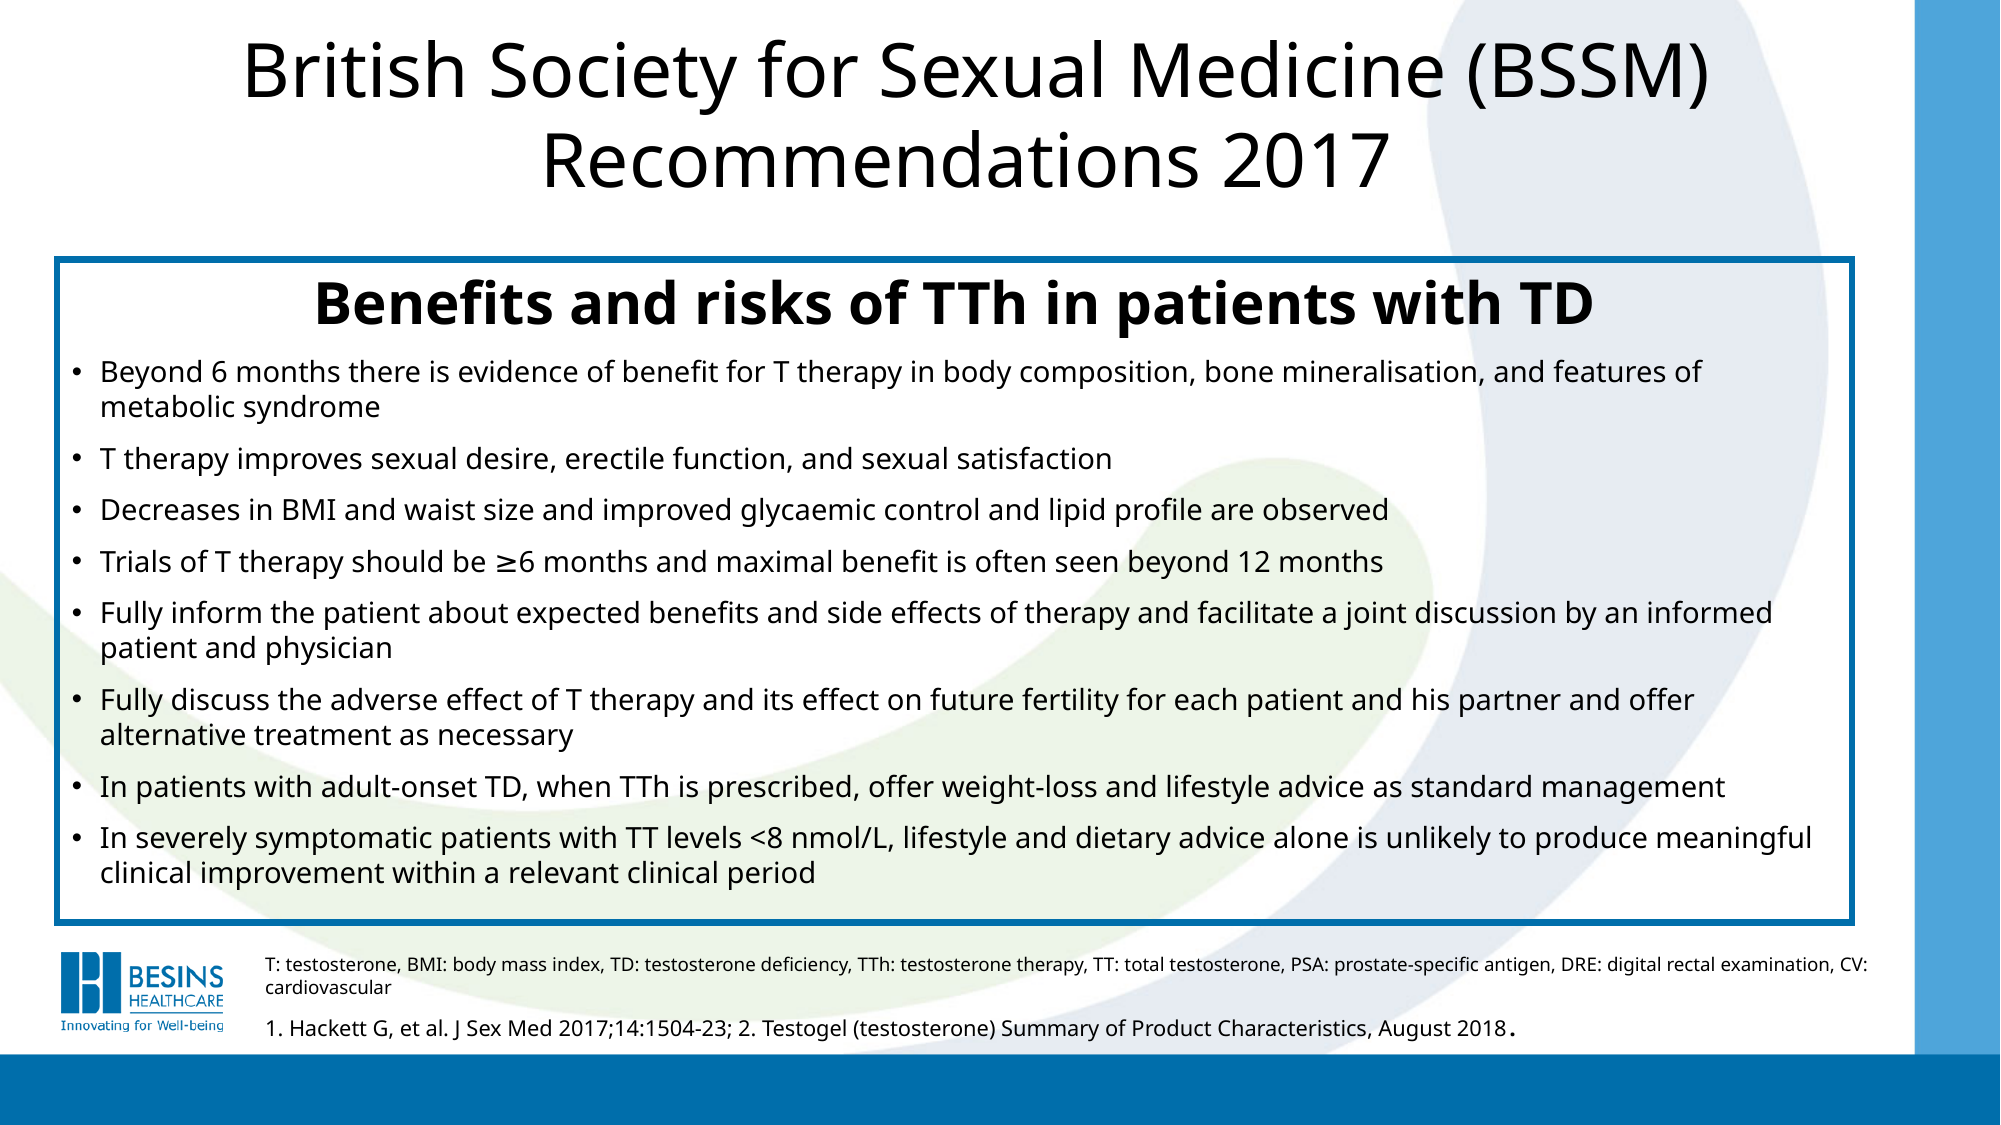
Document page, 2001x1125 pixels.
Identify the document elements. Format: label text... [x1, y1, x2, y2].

text_box 1. Hackett G, et al. J Sex Med 2017;14:1504-23; 2. Testogel (testosterone) Summary of Product Characteristics, August 2018. [250, 1006, 1671, 1049]
picture [0, 0, 2000, 1125]
text_box T: testosterone, BMI: body mass index, TD: testosterone deficiency, TTh: testosterone therapy, TT: total testosterone, PSA: prostate-specific antigen, DRE: digital rectal examination, CV: cardiovascular [250, 945, 1888, 1006]
text_box Benefits and risks of TTh in patients with TD Beyond 6 months there is evidence of benefit for T therapy in body composition, bone mineralisation, and features of metabolic syndrome T therapy improves sexual desire, erectile function, and sexual satisfaction Decreases in BMI and waist size and improved glycaemic control and lipid profile are observed Trials of T therapy should be ≥6 months and maximal benefit is often seen beyond 12 months Fully inform the patient about expected benefits and side effects of therapy and facilitate a joint discussion by an informed patient and physician Fully discuss the adverse effect of T therapy and its effect on future fertility for each patient and his partner and offer alternative treatment as necessary In patients with adult-onset TD, when TTh is prescribed, offer weight-loss and lifestyle advice as standard management In severely symptomatic patients with TT levels <8 nmol/L, lifestyle and dietary advice alone is unlikely to produce meaningful clinical improvement within a relevant clinical period [57, 259, 1853, 923]
text_box British Society for Sexual Medicine (BSSM) Recommendations 2017 [57, 71, 1897, 213]
